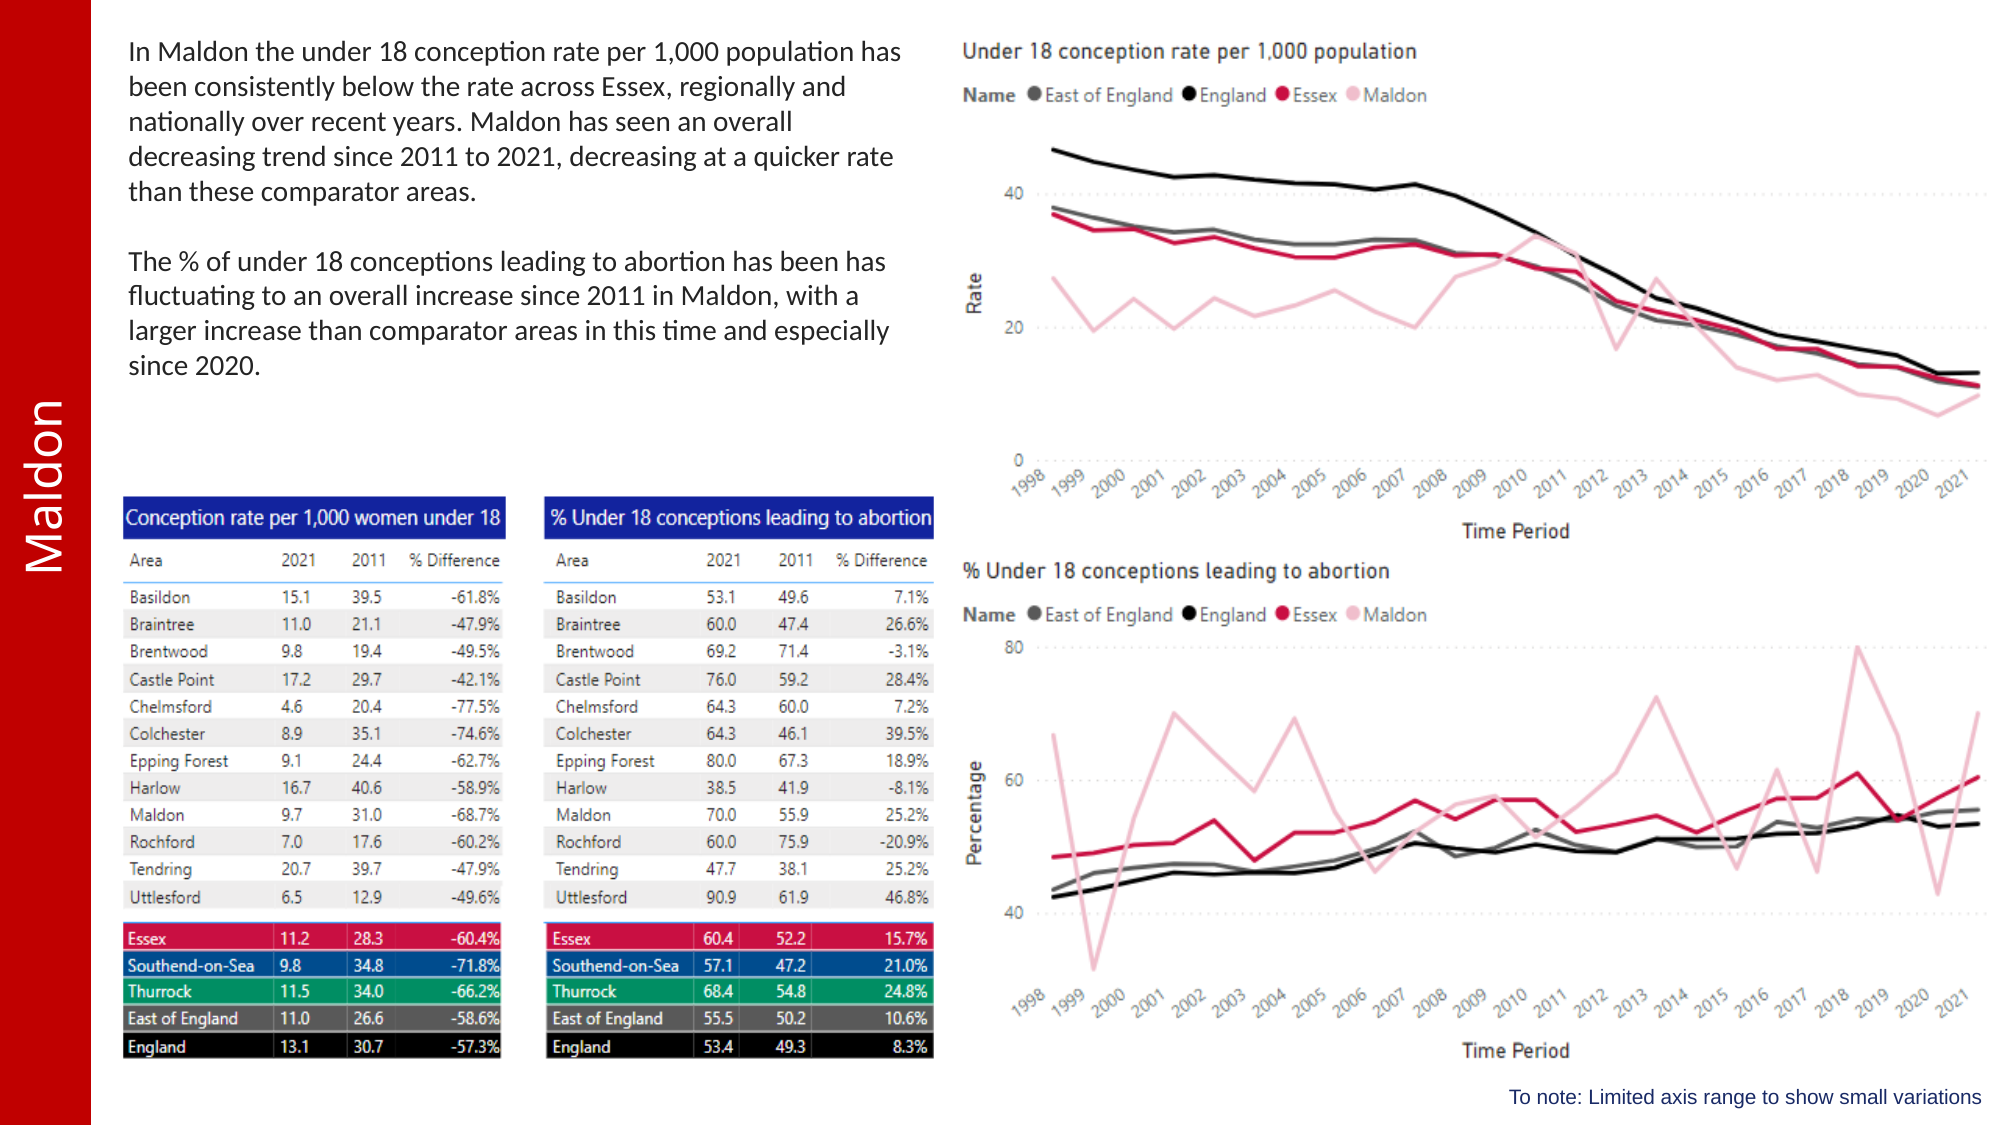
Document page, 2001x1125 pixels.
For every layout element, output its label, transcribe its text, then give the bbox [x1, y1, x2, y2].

picture [118, 491, 938, 1063]
text_box Maldon [0, 0, 91, 1125]
text_box To note: Limited axis range to show small variations [828, 1075, 1997, 1116]
text_box In Maldon the under 18 conception rate per 1,000 population has been consistently below the rate across Essex, regionally and nationally over recent years. Maldon has seen an overall decreasing trend since 2011 to 2021, decreasing at a quicker rate than these comparator areas. The % of under 18 conceptions leading to abortion has been has fluctuating to an overall increase since 2011 in Maldon, with a larger increase than comparator areas in this time and especially since 2020. [113, 24, 932, 389]
picture [958, 35, 1993, 1063]
